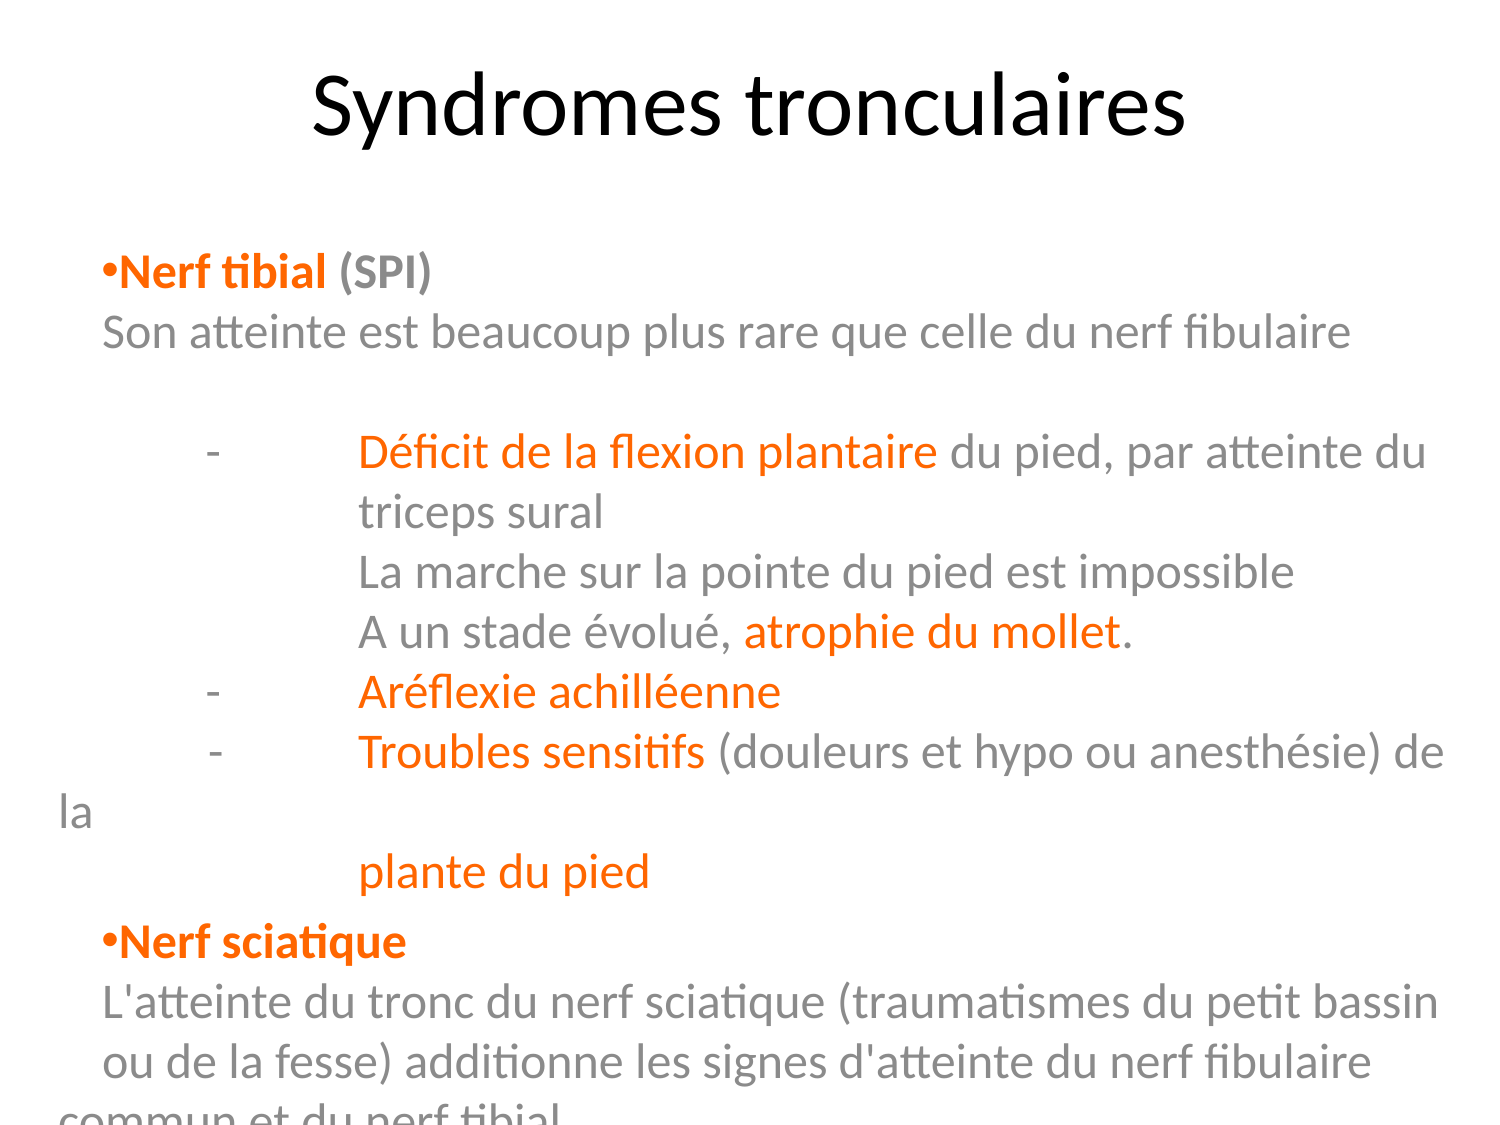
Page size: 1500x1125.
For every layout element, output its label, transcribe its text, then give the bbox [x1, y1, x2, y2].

title Syndromes tronculaires [112, 0, 1388, 220]
subtitle Nerf tibial (SPI) Son atteinte est beaucoup plus rare que celle du nerf fibulaire - Déficit de la flexion plantaire du pied, par atteinte du triceps sural La marche sur la pointe du pied est impossible A un stade évolué, atrophie du mollet. - Aréflexie achilléenne - Troubles sensitifs (douleurs et hypo ou anesthésie) de la plante du pied Nerf sciatique L'atteinte du tronc du nerf sciatique (traumatismes du petit bassin ou de la fesse) additionne les signes d'atteinte du nerf fibulaire commun et du nerf tibial [43, 231, 1463, 1103]
